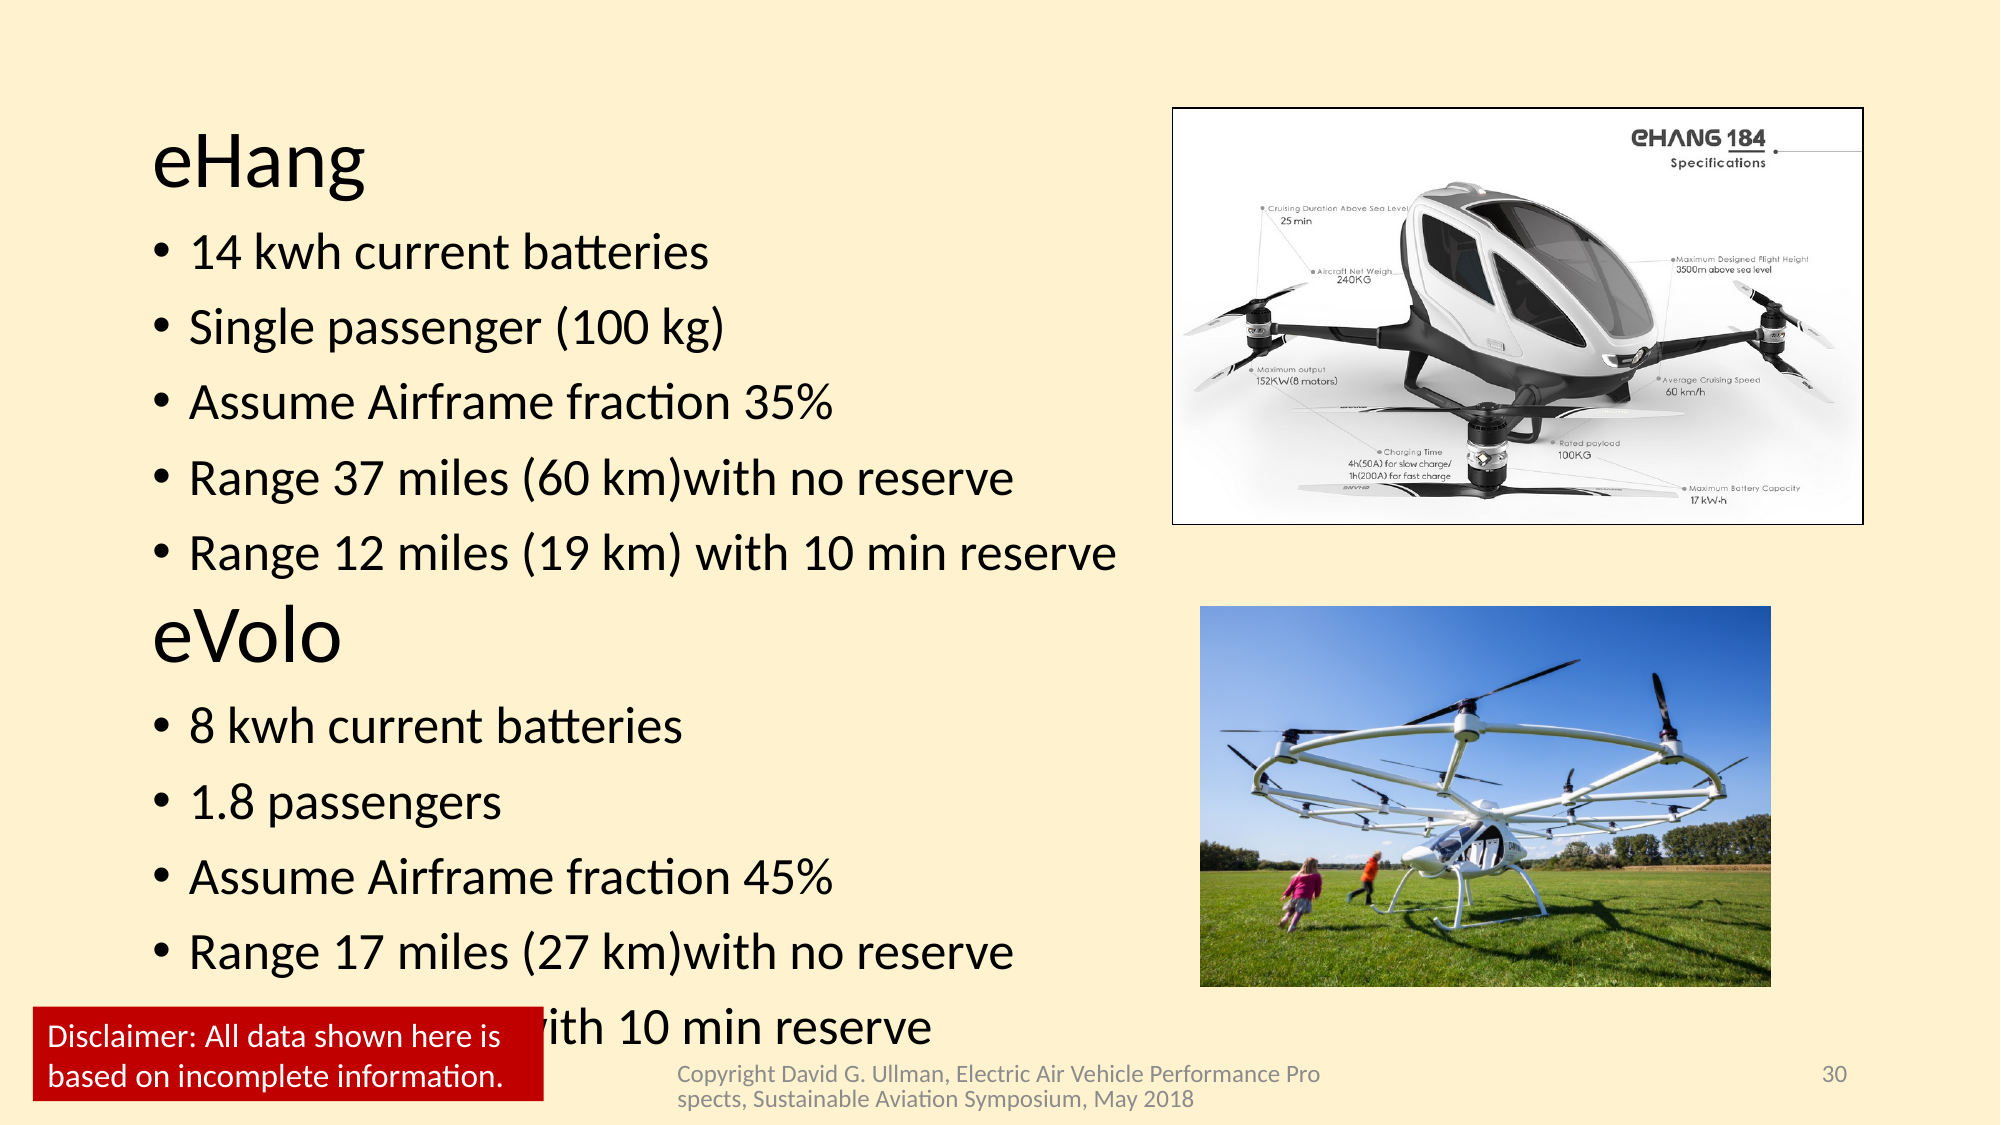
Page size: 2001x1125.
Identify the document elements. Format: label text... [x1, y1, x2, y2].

picture [1200, 606, 1771, 987]
slide_number 30 [1412, 1042, 1863, 1103]
footer Copyright David G. Ullman, Electric Air Vehicle Performance Prospects, Sustainable Aviation Symposium, May 2018 [662, 1042, 1338, 1103]
text_box Disclaimer: All data shown here is based on incomplete information. [32, 1006, 544, 1102]
picture [1173, 108, 1863, 524]
list eHang 14 kwh current batteries Single passenger (100 kg) Assume Airframe fraction 35% Range 37 miles (60 km)with no reserve Range 12 miles (19 km) with 10 min reserve eVolo 8 kwh current batteries 1.8 passengers Assume Airframe fraction 45% Range 17 miles (27 km)with no reserve Range -8 miles with 10 min reserve [137, 108, 1152, 1066]
